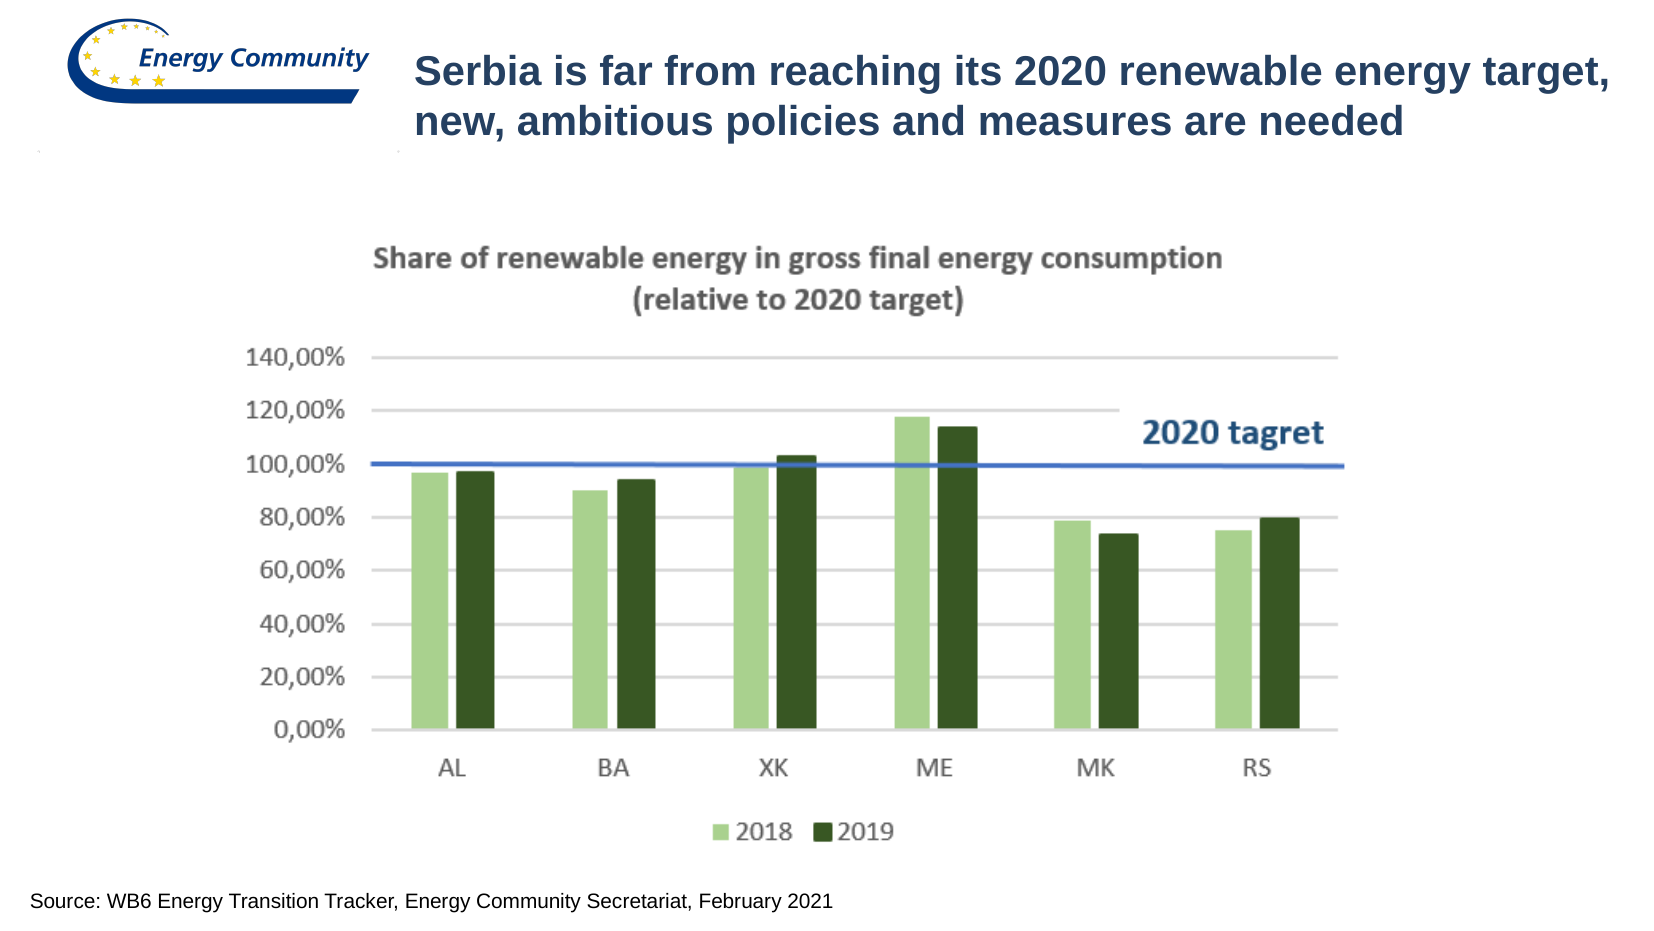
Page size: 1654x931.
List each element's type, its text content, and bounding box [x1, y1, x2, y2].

picture [36, 0, 400, 154]
text_box Serbia is far from reaching its 2020 renewable energy target, new, ambitious policies and measures are needed [404, 36, 1643, 126]
picture [229, 219, 1360, 866]
text_box Source: WB6 Energy Transition Tracker, Energy Community Secretariat, February 2021 [15, 880, 1351, 931]
